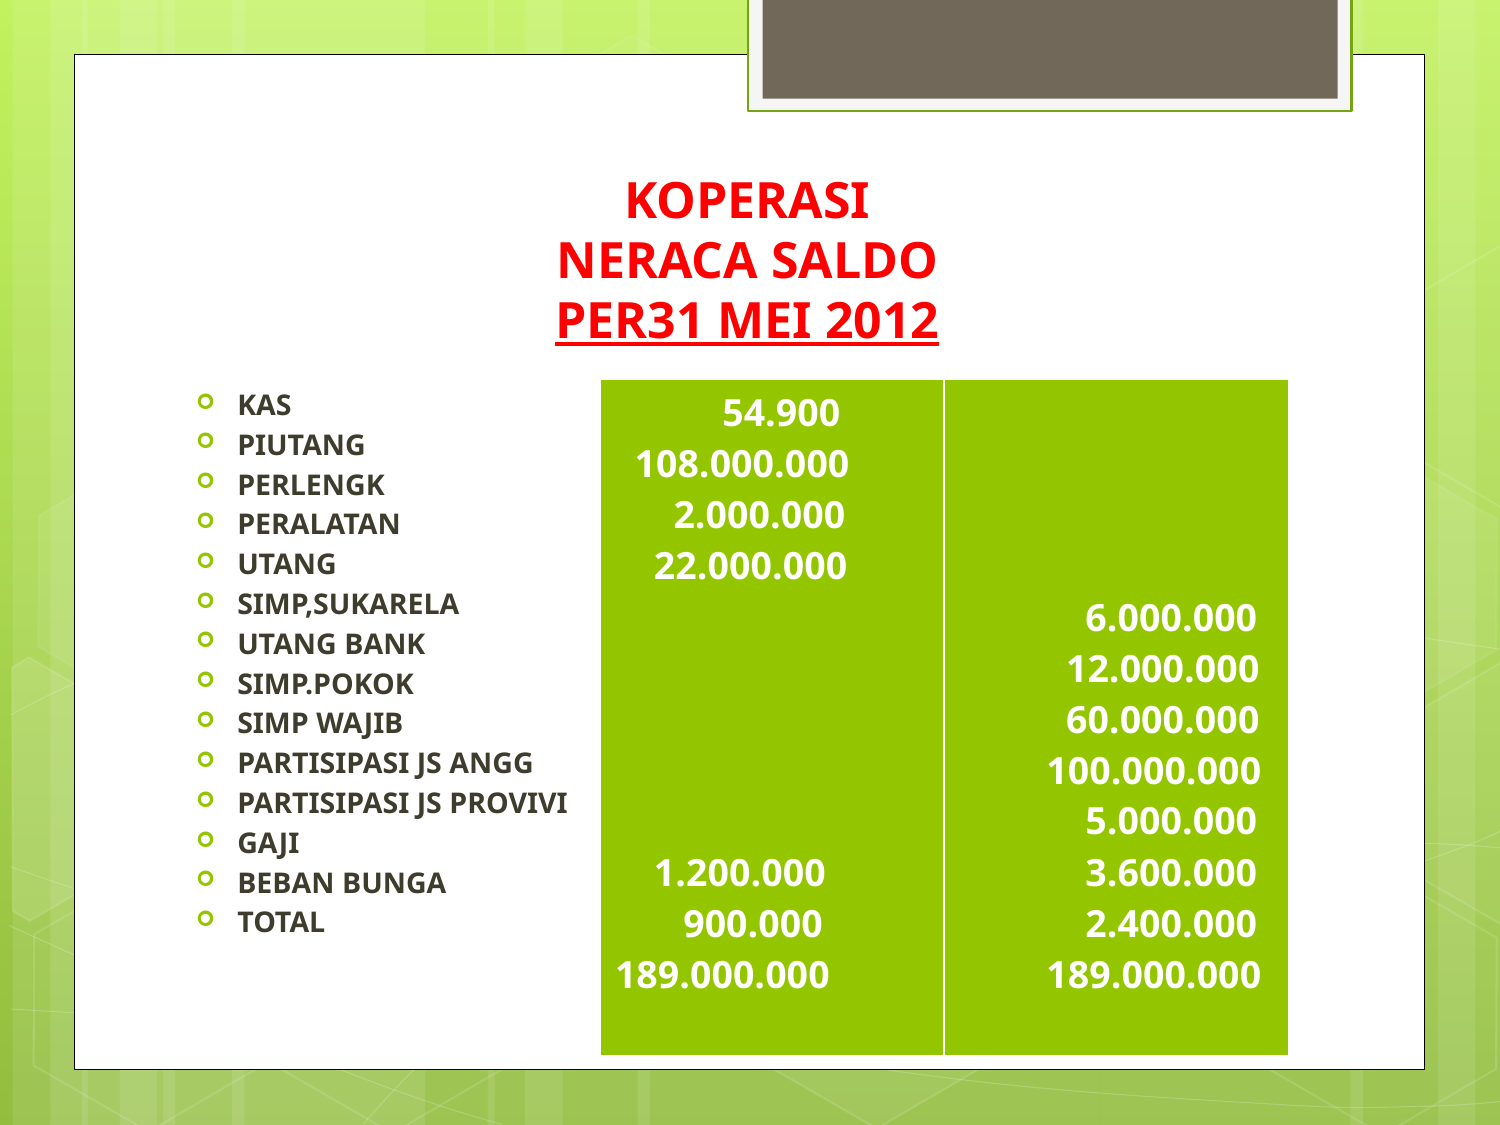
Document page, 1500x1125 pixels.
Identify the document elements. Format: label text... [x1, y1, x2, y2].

list KAS PIUTANG PERLENGK PERALATAN UTANG SIMP,SUKARELA UTANG BANK SIMP.POKOK SIMP WAJIB PARTISIPASI JS ANGG PARTISIPASI JS PROVIVI GAJI BEBAN BUNGA TOTAL [171, 379, 599, 953]
table_header 6.000.000 12.000.000 60.000.000 100.000.000 5.000.000 3.600.000 2.400.000 189.000.000 [945, 380, 1288, 1055]
title KOPERASI NERACA SALDO PER31 MEI 2012 [171, 168, 1324, 357]
table_header 54.900 108.000.000 2.000.000 22.000.000 1.200.000 900.000 189.000.000 [601, 380, 943, 1055]
